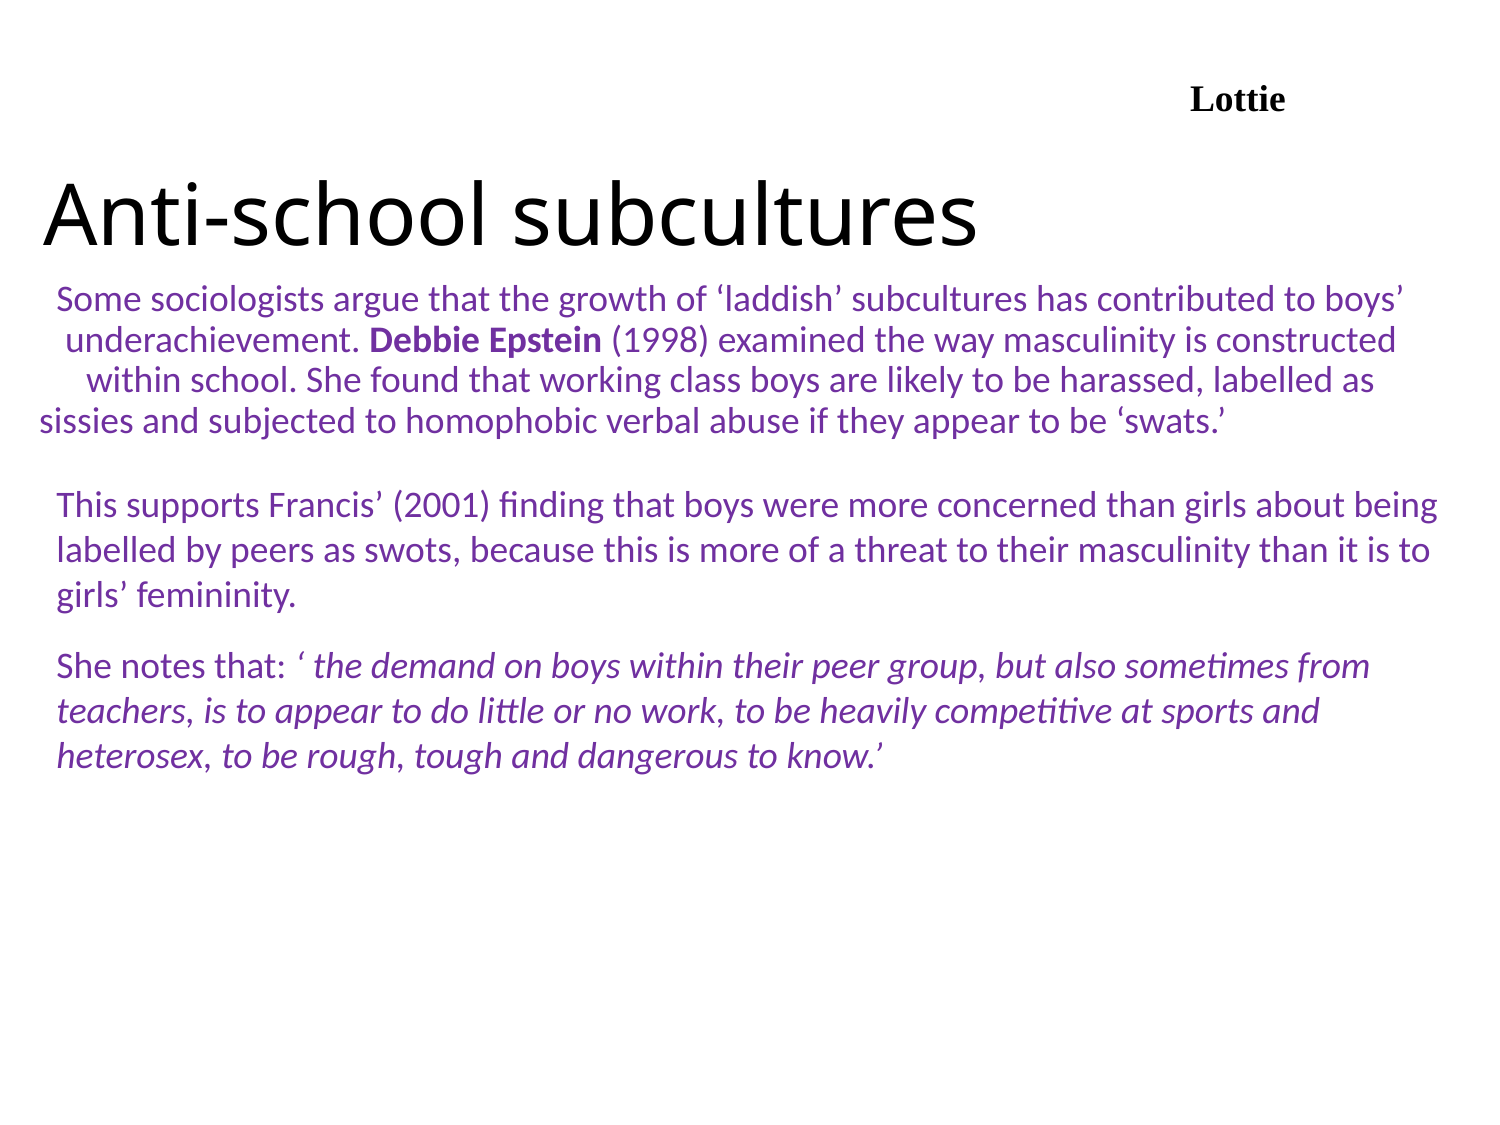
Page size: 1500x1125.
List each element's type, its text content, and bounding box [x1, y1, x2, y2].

title Anti-school subcultures [22, 159, 1000, 271]
text_box This supports Francis’ (2001) finding that boys were more concerned than girls about being labelled by peers as swots, because this is more of a threat to their masculinity than it is to girls’ femininity. [41, 472, 1475, 623]
text_box Lottie [1175, 66, 1405, 127]
text_box She notes that: ‘ the demand on boys within their peer group, but also sometimes from teachers, is to appear to do little or no work, to be heavily competitive at sports and heterosex, to be rough, tough and dangerous to know.’ [41, 633, 1405, 784]
subtitle Some sociologists argue that the growth of ‘laddish’ subcultures has contributed to boys’ underachievement. Debbie Epstein (1998) examined the way masculinity is constructed within school. She found that working class boys are likely to be harassed, labelled as sissies and subjected to homophobic verbal abuse if they appear to be ‘swats.’ [22, 271, 1440, 476]
